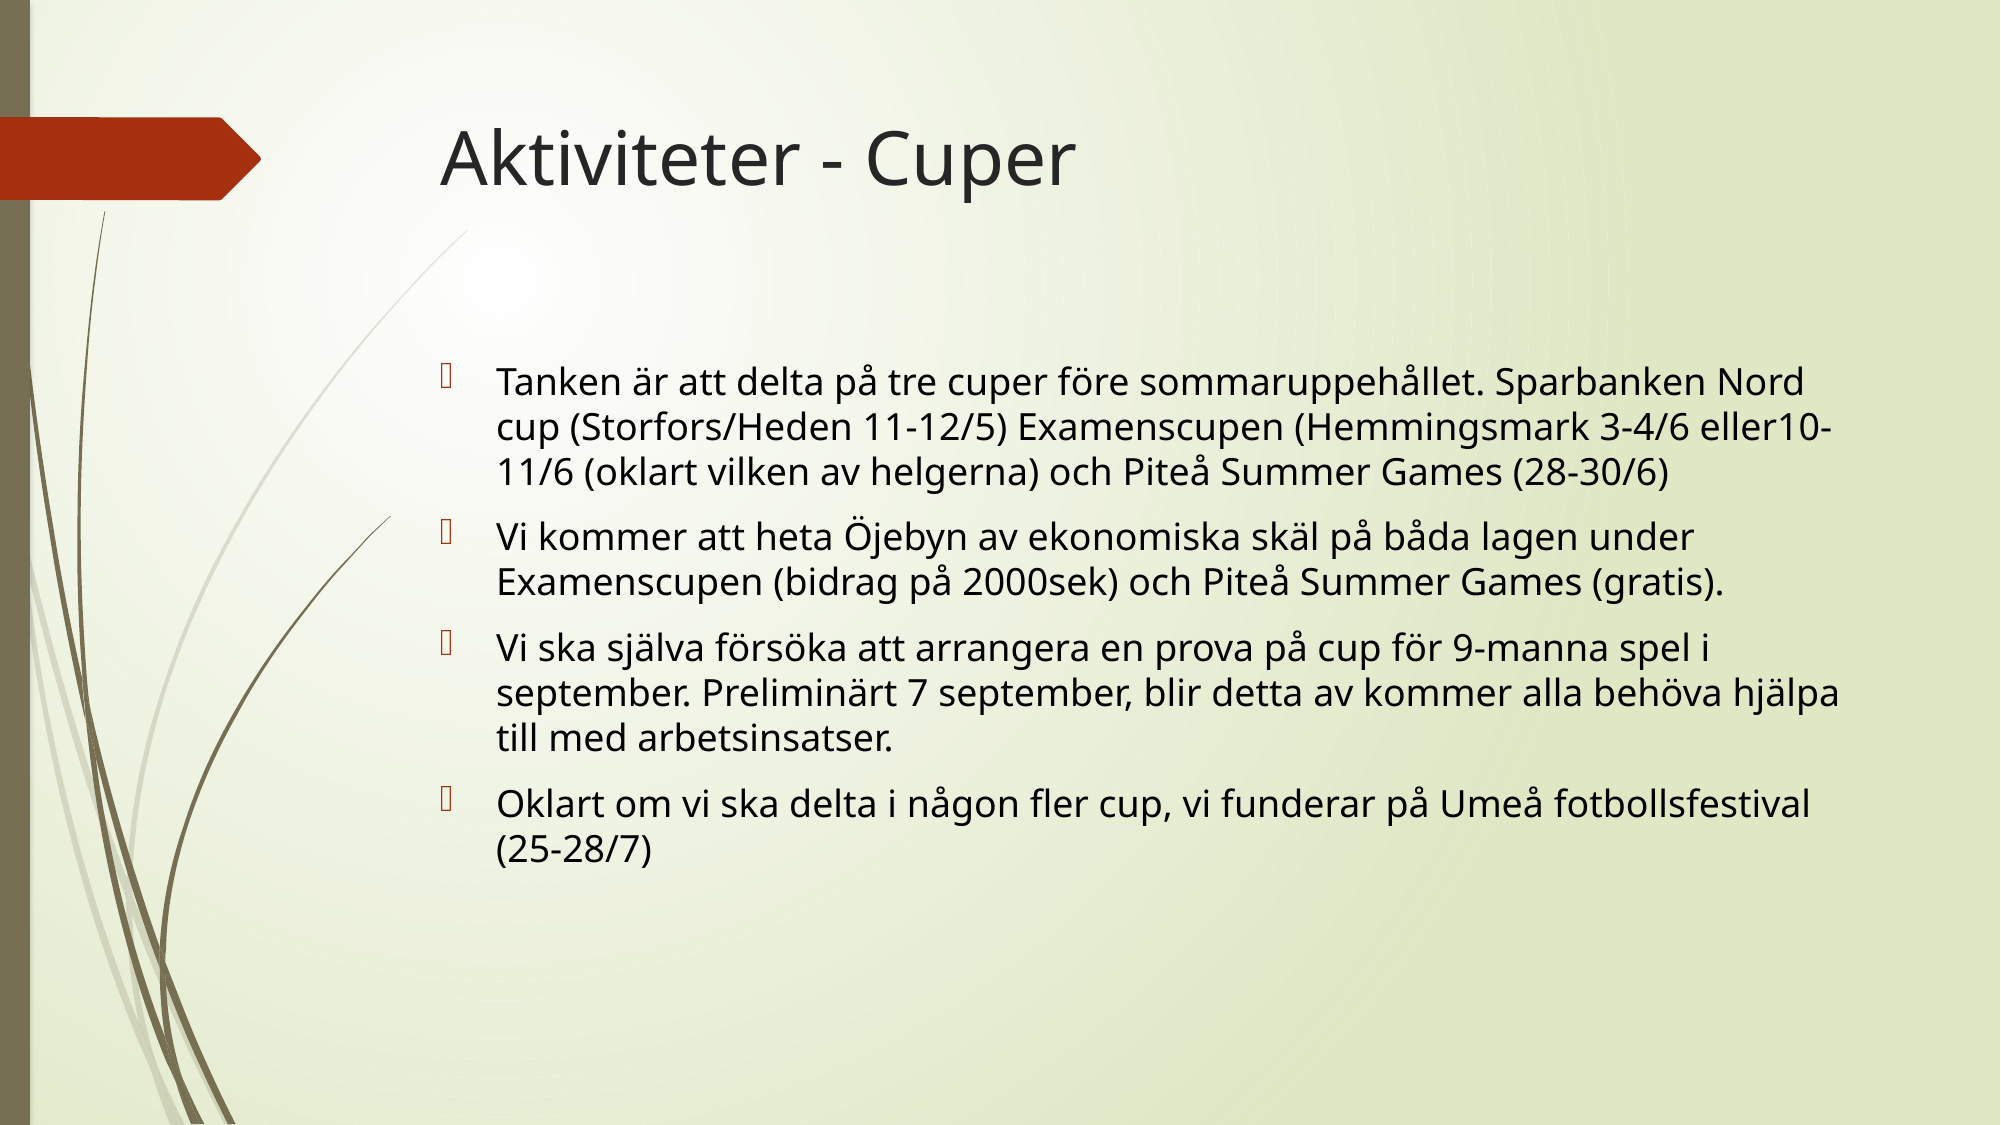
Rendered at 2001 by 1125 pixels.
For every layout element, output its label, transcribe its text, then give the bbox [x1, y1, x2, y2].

list Tanken är att delta på tre cuper före sommaruppehållet. Sparbanken Nord cup (Storfors/Heden 11-12/5) Examenscupen (Hemmingsmark 3-4/6 eller10-11/6 (oklart vilken av helgerna) och Piteå Summer Games (28-30/6) Vi kommer att heta Öjebyn av ekonomiska skäl på båda lagen under Examenscupen (bidrag på 2000sek) och Piteå Summer Games (gratis). Vi ska själva försöka att arrangera en prova på cup för 9-manna spel i september. Preliminärt 7 september, blir detta av kommer alla behöva hjälpa till med arbetsinsatser. Oklart om vi ska delta i någon fler cup, vi funderar på Umeå fotbollsfestival (25-28/7) [424, 350, 1888, 970]
title Aktiviteter - Cuper [425, 102, 1888, 313]
